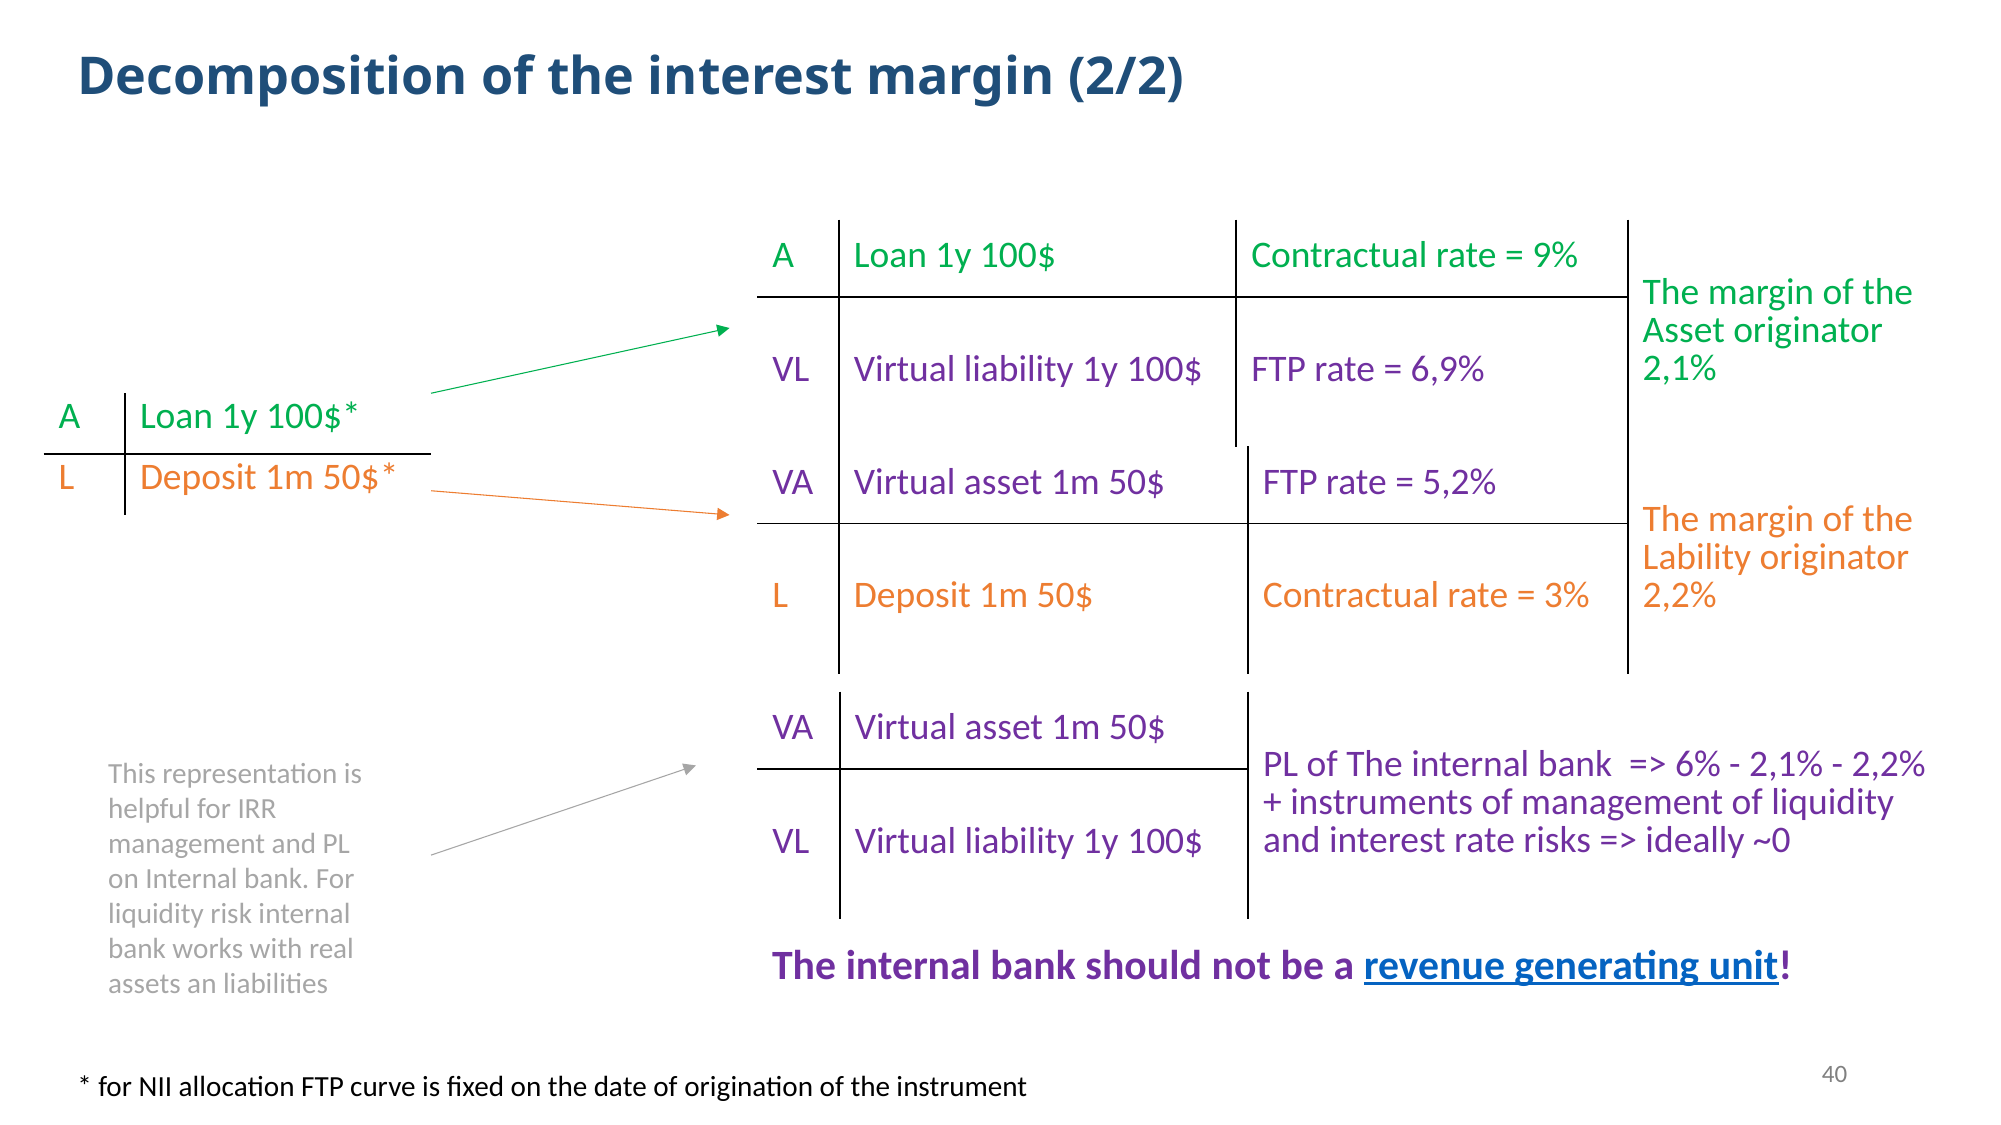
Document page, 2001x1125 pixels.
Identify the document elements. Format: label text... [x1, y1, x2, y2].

text_box This representation is helpful for IRR management and PL on Internal bank. For liquidity risk internal bank works with real assets an liabilities [93, 747, 401, 1007]
table_cell Deposit 1m 50$ [840, 524, 1247, 674]
table_header Virtual asset 1m 50$ [841, 692, 1247, 768]
table_header PL of The internal bank => 6% - 2,1% - 2,2% + instruments of management of liquidity and interest rate risks => ideally ~0 [1249, 692, 1967, 919]
table_cell Virtual liability 1y 100$ [841, 770, 1247, 919]
text_box * for NII allocation FTP curve is fixed on the date of origination of the instrument [62, 1059, 1199, 1110]
table_header Loan 1y 100$* [126, 393, 431, 453]
table_header The margin of the Asset originator 2,1% [1629, 220, 1956, 446]
table_cell Virtual liability 1y 100$ [840, 298, 1235, 446]
table_header FTP rate = 5,2% [1249, 446, 1627, 523]
table_header A [44, 393, 124, 453]
table_cell L [757, 524, 838, 674]
table_cell VL [757, 298, 838, 446]
table_header Loan 1y 100$ [840, 220, 1235, 296]
slide_number 40 [1412, 1042, 1863, 1103]
table_header A [757, 220, 838, 296]
table_cell Deposit 1m 50$* [126, 455, 431, 515]
table_cell VL [757, 770, 839, 919]
table_header Virtual asset 1m 50$ [840, 446, 1247, 523]
table_header VA [757, 692, 839, 768]
text_box Decomposition of the interest margin (2/2) [62, 34, 1667, 113]
text_box The internal bank should not be a revenue generating unit! [757, 930, 1957, 995]
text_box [430, 765, 696, 856]
table_cell FTP rate = 6,9% [1237, 298, 1627, 446]
table_cell L [44, 455, 124, 515]
table_cell Contractual rate = 3% [1249, 524, 1627, 674]
table_header Contractual rate = 9% [1237, 220, 1627, 296]
table_header The margin of the Lability originator 2,2% [1629, 446, 1956, 674]
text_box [431, 327, 730, 394]
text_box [431, 490, 730, 515]
table_header VA [757, 446, 838, 523]
